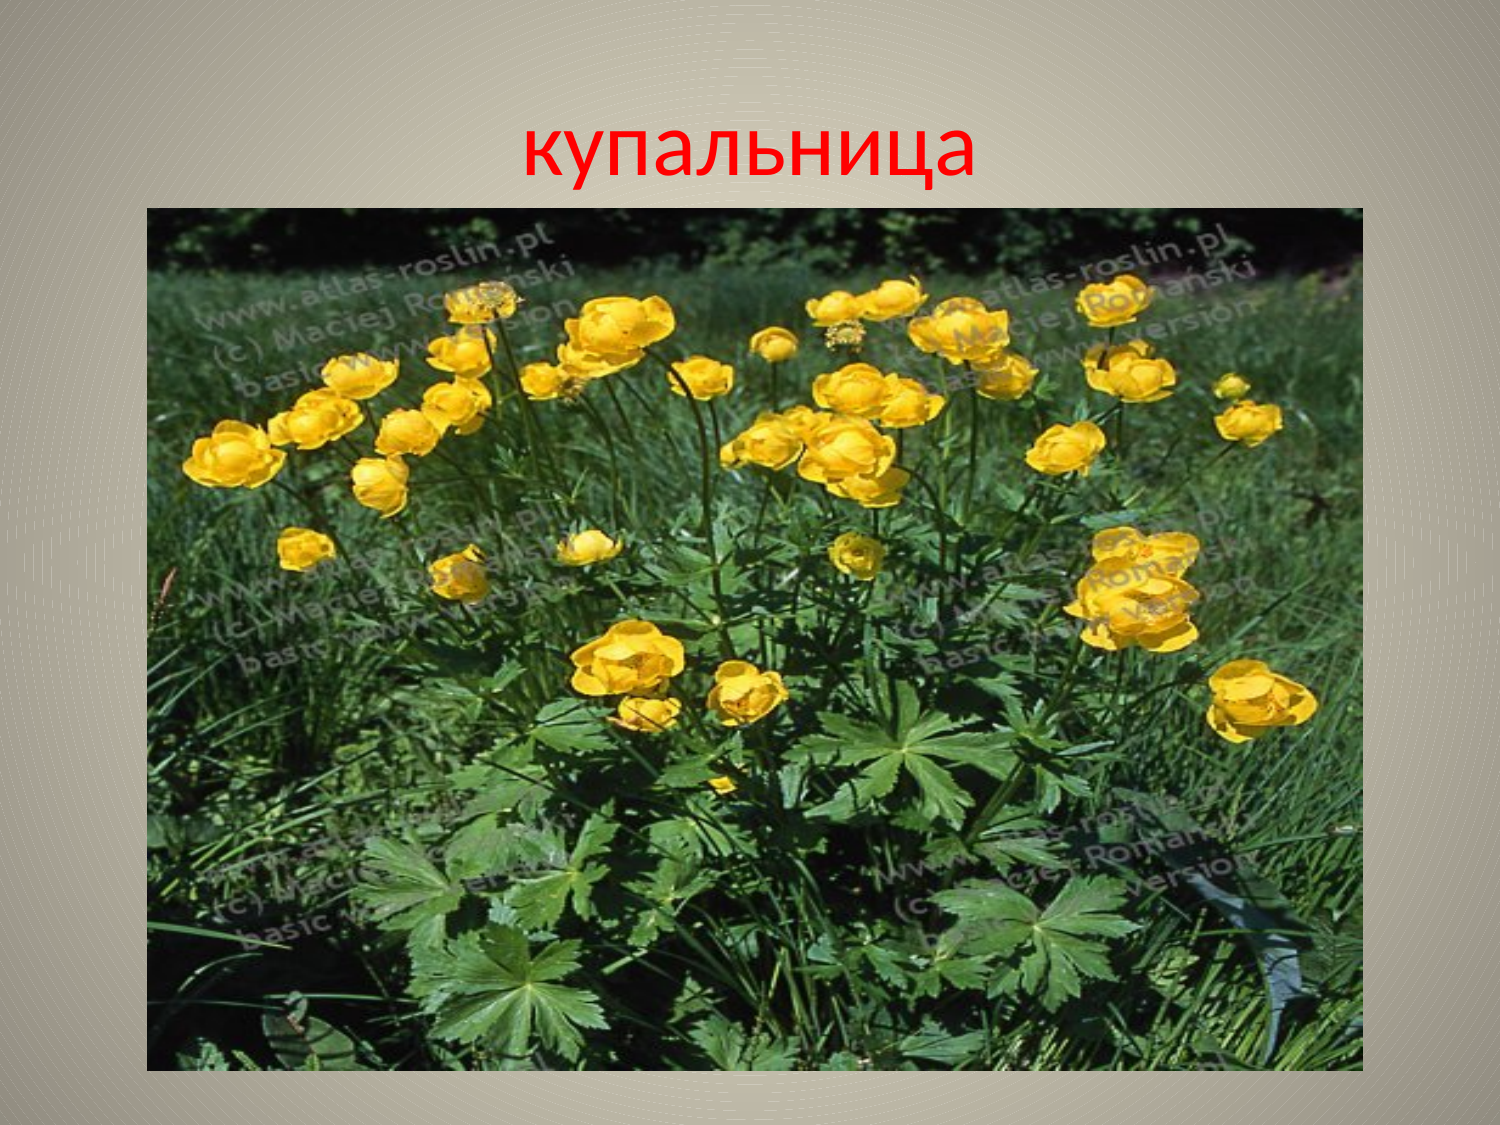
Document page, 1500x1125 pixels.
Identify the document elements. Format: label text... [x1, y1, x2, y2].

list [147, 207, 1363, 1071]
title купальница [75, 45, 1425, 233]
